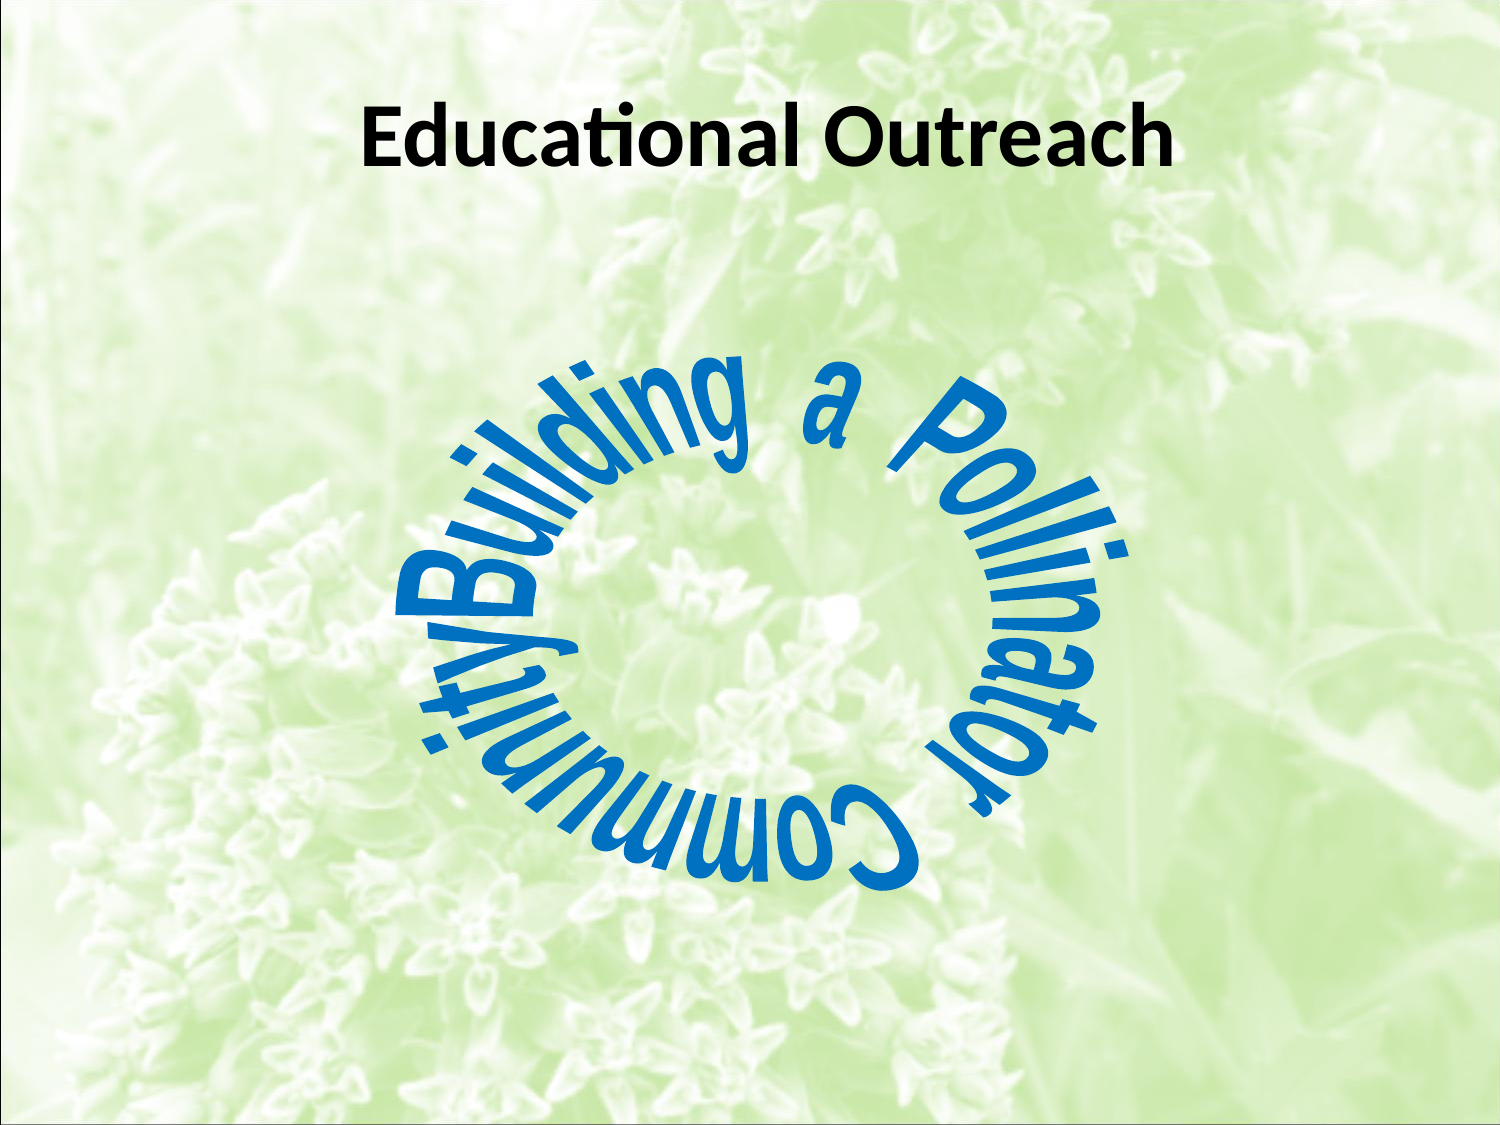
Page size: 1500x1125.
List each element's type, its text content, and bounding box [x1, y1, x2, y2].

title Educational Outreach [99, 8, 1438, 250]
picture [0, 0, 1500, 1125]
